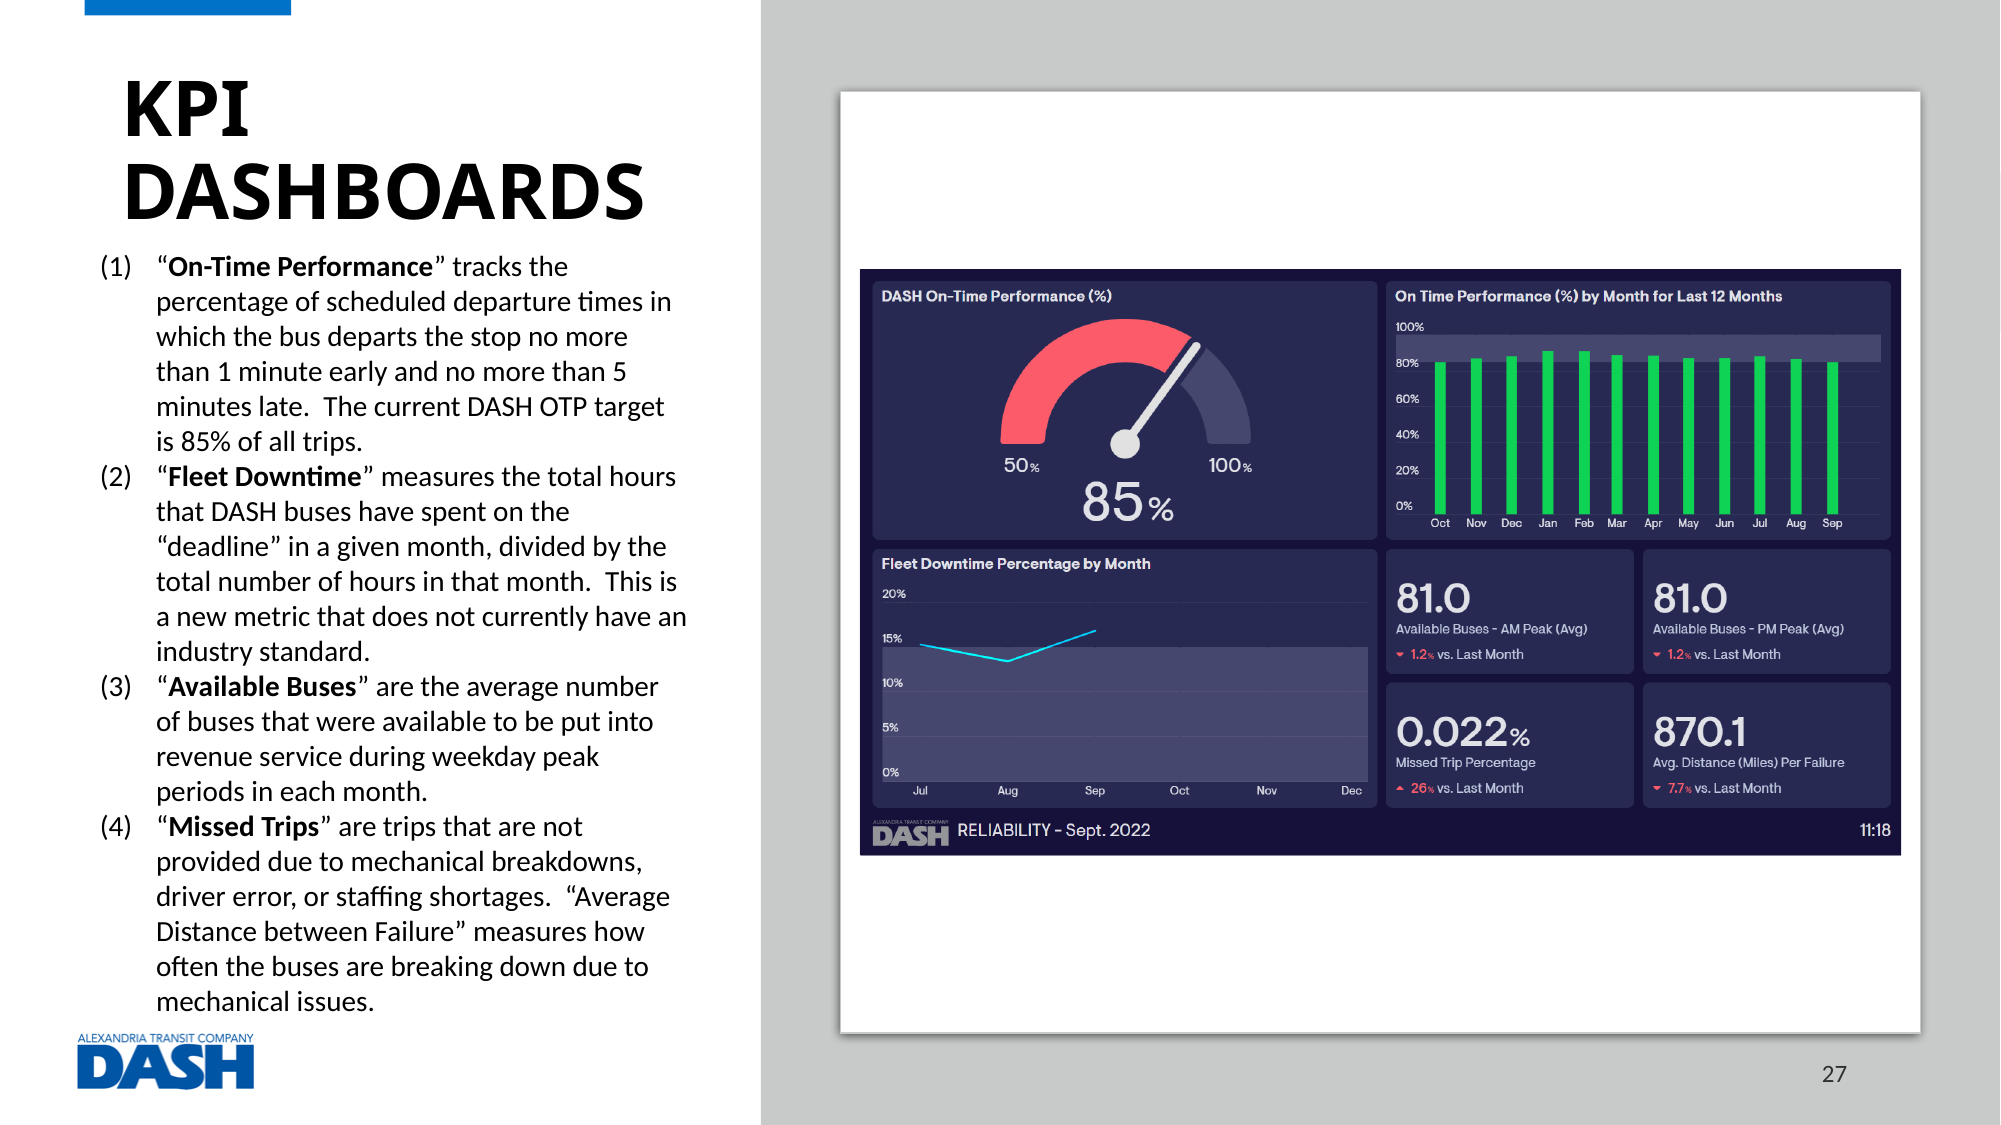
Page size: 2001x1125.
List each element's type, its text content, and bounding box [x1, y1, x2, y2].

text_box [839, 90, 1922, 1034]
title KPI DASHBOARDS [106, 19, 682, 240]
text_box [760, 0, 2000, 1125]
text_box “On-Time Performance” tracks the percentage of scheduled departure times in which the bus departs the stop no more than 1 minute early and no more than 5 minutes late. The current DASH OTP target is 85% of all trips. “Fleet Downtime” measures the total hours that DASH buses have spent on the “deadline” in a given month, divided by the total number of hours in that month. This is a new metric that does not currently have an industry standard. “Available Buses” are the average number of buses that were available to be put into revenue service during weekday peak periods in each month. “Missed Trips” are trips that are not provided due to mechanical breakdowns, driver error, or staffing shortages. “Average Distance between Failure” measures how often the buses are breaking down due to mechanical issues. [85, 240, 703, 1025]
picture [77, 1032, 254, 1090]
picture [859, 269, 1902, 856]
slide_number 27 [1412, 1042, 1863, 1103]
